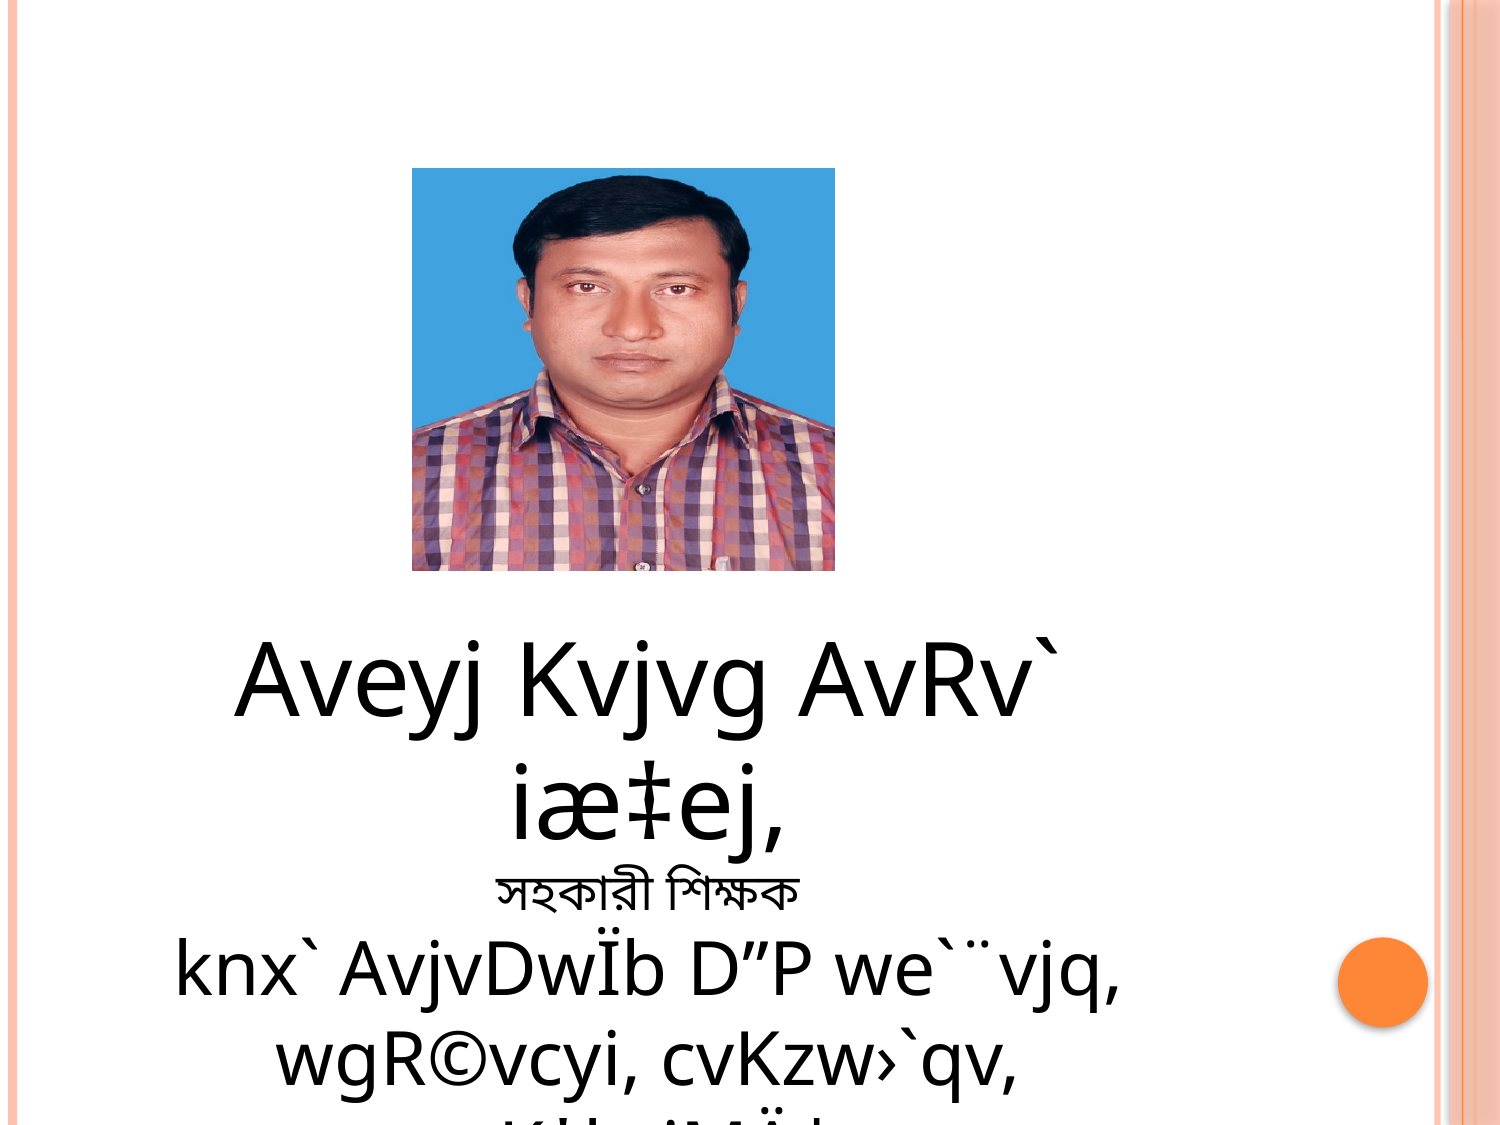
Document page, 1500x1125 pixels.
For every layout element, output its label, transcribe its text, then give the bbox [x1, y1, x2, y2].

text_box Aveyj Kvjvg AvRv` iæ‡ej, সহকারী শিক্ষক knx` AvjvDwÏb D”P we`¨vjq, wgR©vcyi, cvKzw›`qv, wK‡kviMÄ| [114, 605, 1183, 1125]
picture [411, 168, 835, 572]
